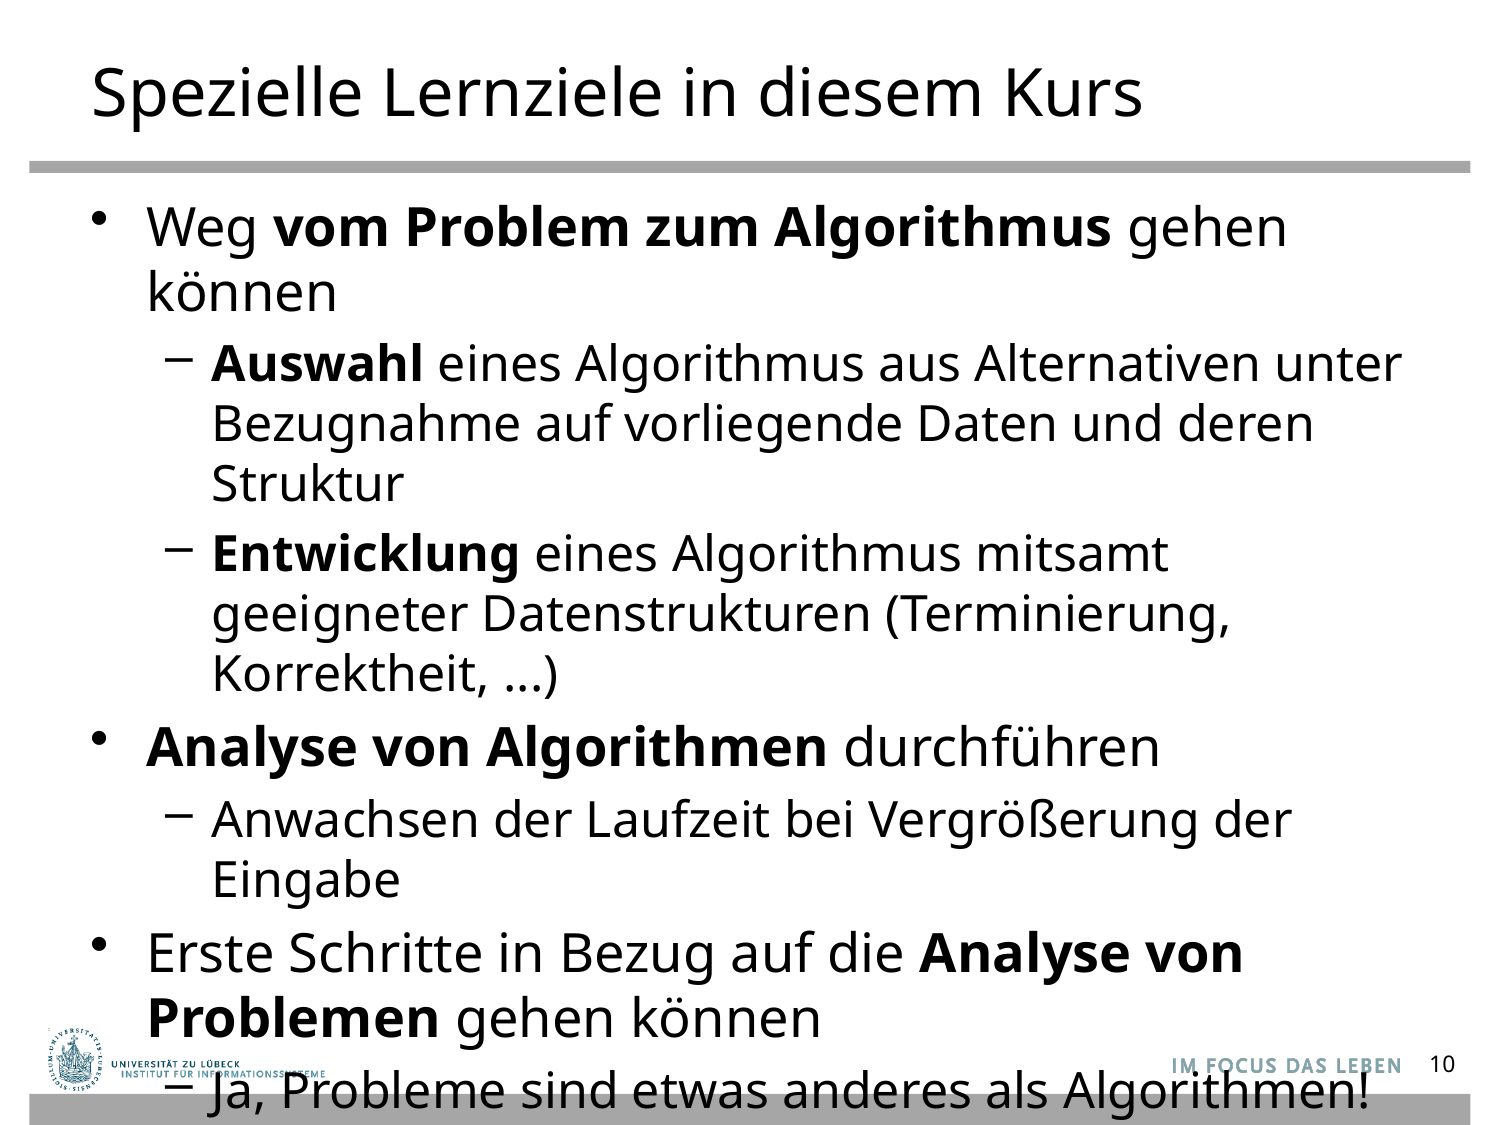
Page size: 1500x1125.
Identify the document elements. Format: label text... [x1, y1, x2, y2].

title Spezielle Lernziele in diesem Kurs [76, 42, 1427, 126]
slide_number 10 [1305, 1050, 1471, 1083]
picture [1173, 1059, 1305, 1073]
list Weg vom Problem zum Algorithmus gehen können Auswahl eines Algorithmus aus Alternativen unter Bezugnahme auf vorliegende Daten und deren Struktur Entwicklung eines Algorithmus mitsamt geeigneter Datenstrukturen (Terminierung, Korrektheit, ...) Analyse von Algorithmen durchführen Anwachsen der Laufzeit bei Vergrößerung der Eingabe Erste Schritte in Bezug auf die Analyse von Problemen gehen können Ja, Probleme sind etwas anderes als Algorithmen! Probleme können in gewisser Weise „schwer“ sein Prüfung, ob Algorithmus optimal [75, 184, 1425, 1059]
